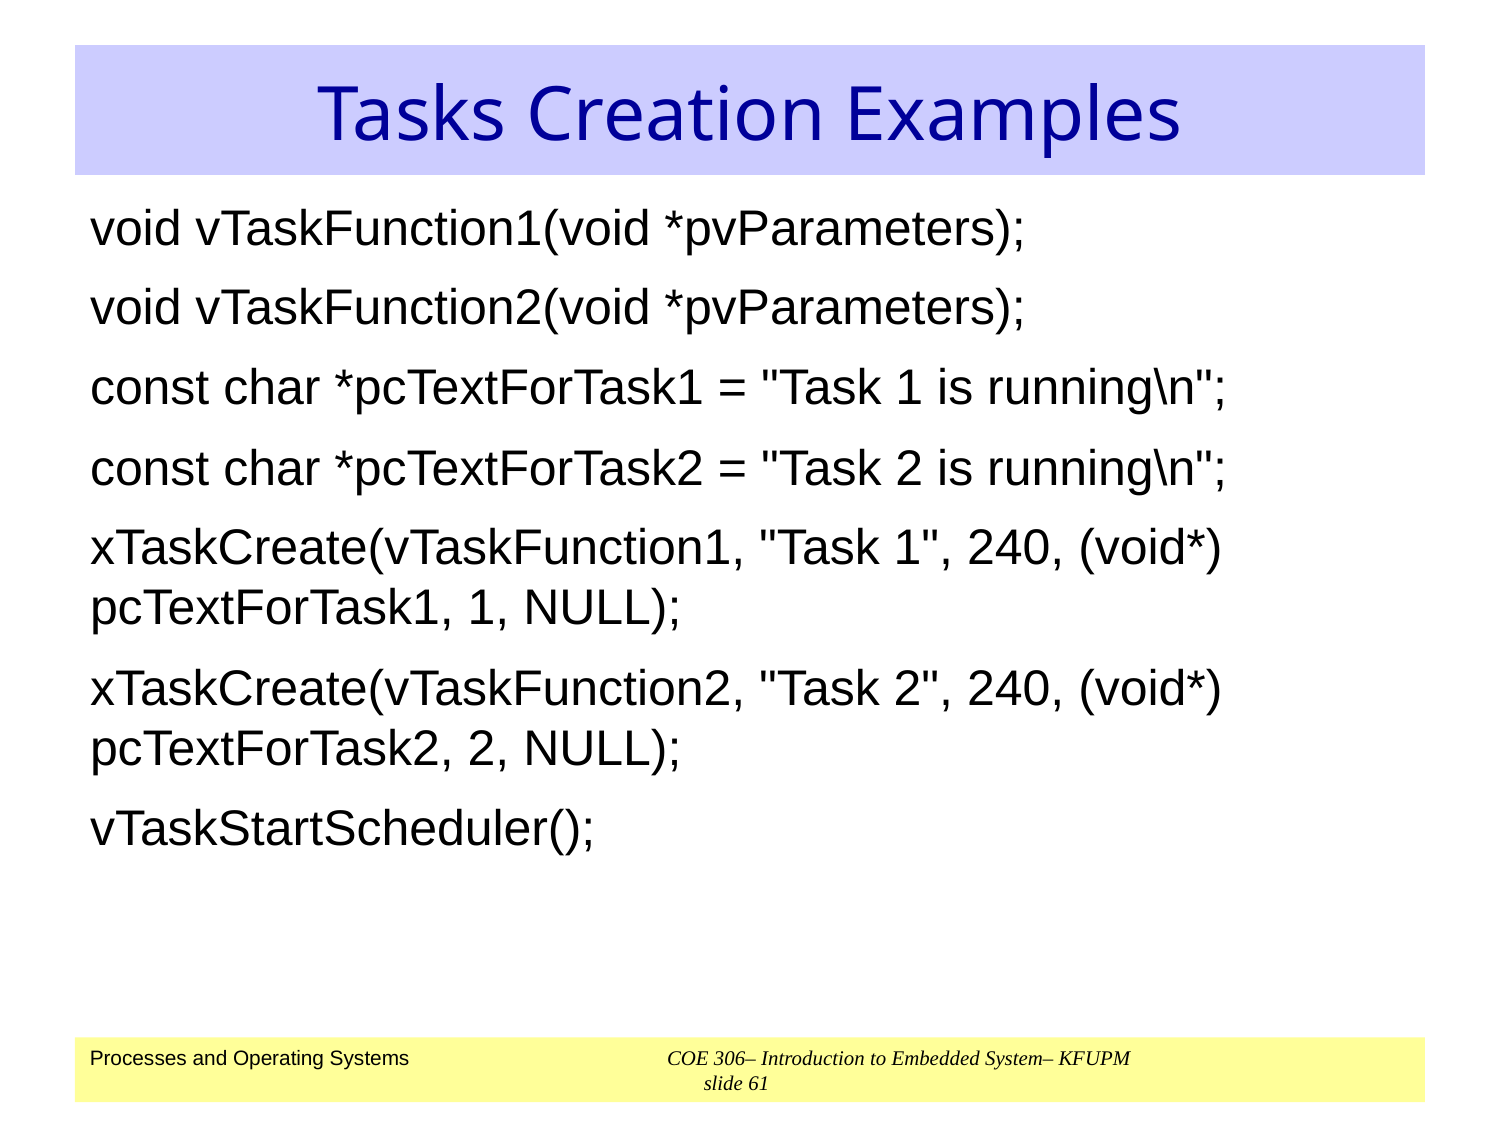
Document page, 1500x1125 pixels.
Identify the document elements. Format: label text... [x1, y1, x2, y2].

list void vTaskFunction1(void *pvParameters); void vTaskFunction2(void *pvParameters); const char *pcTextForTask1 = "Task 1 is running\n"; const char *pcTextForTask2 = "Task 2 is running\n"; xTaskCreate(vTaskFunction1, "Task 1", 240, (void*) pcTextForTask1, 1, NULL); xTaskCreate(vTaskFunction2, "Task 2", 240, (void*) pcTextForTask2, 2, NULL); vTaskStartScheduler(); [75, 187, 1425, 1032]
title Tasks Creation Examples [75, 45, 1425, 175]
